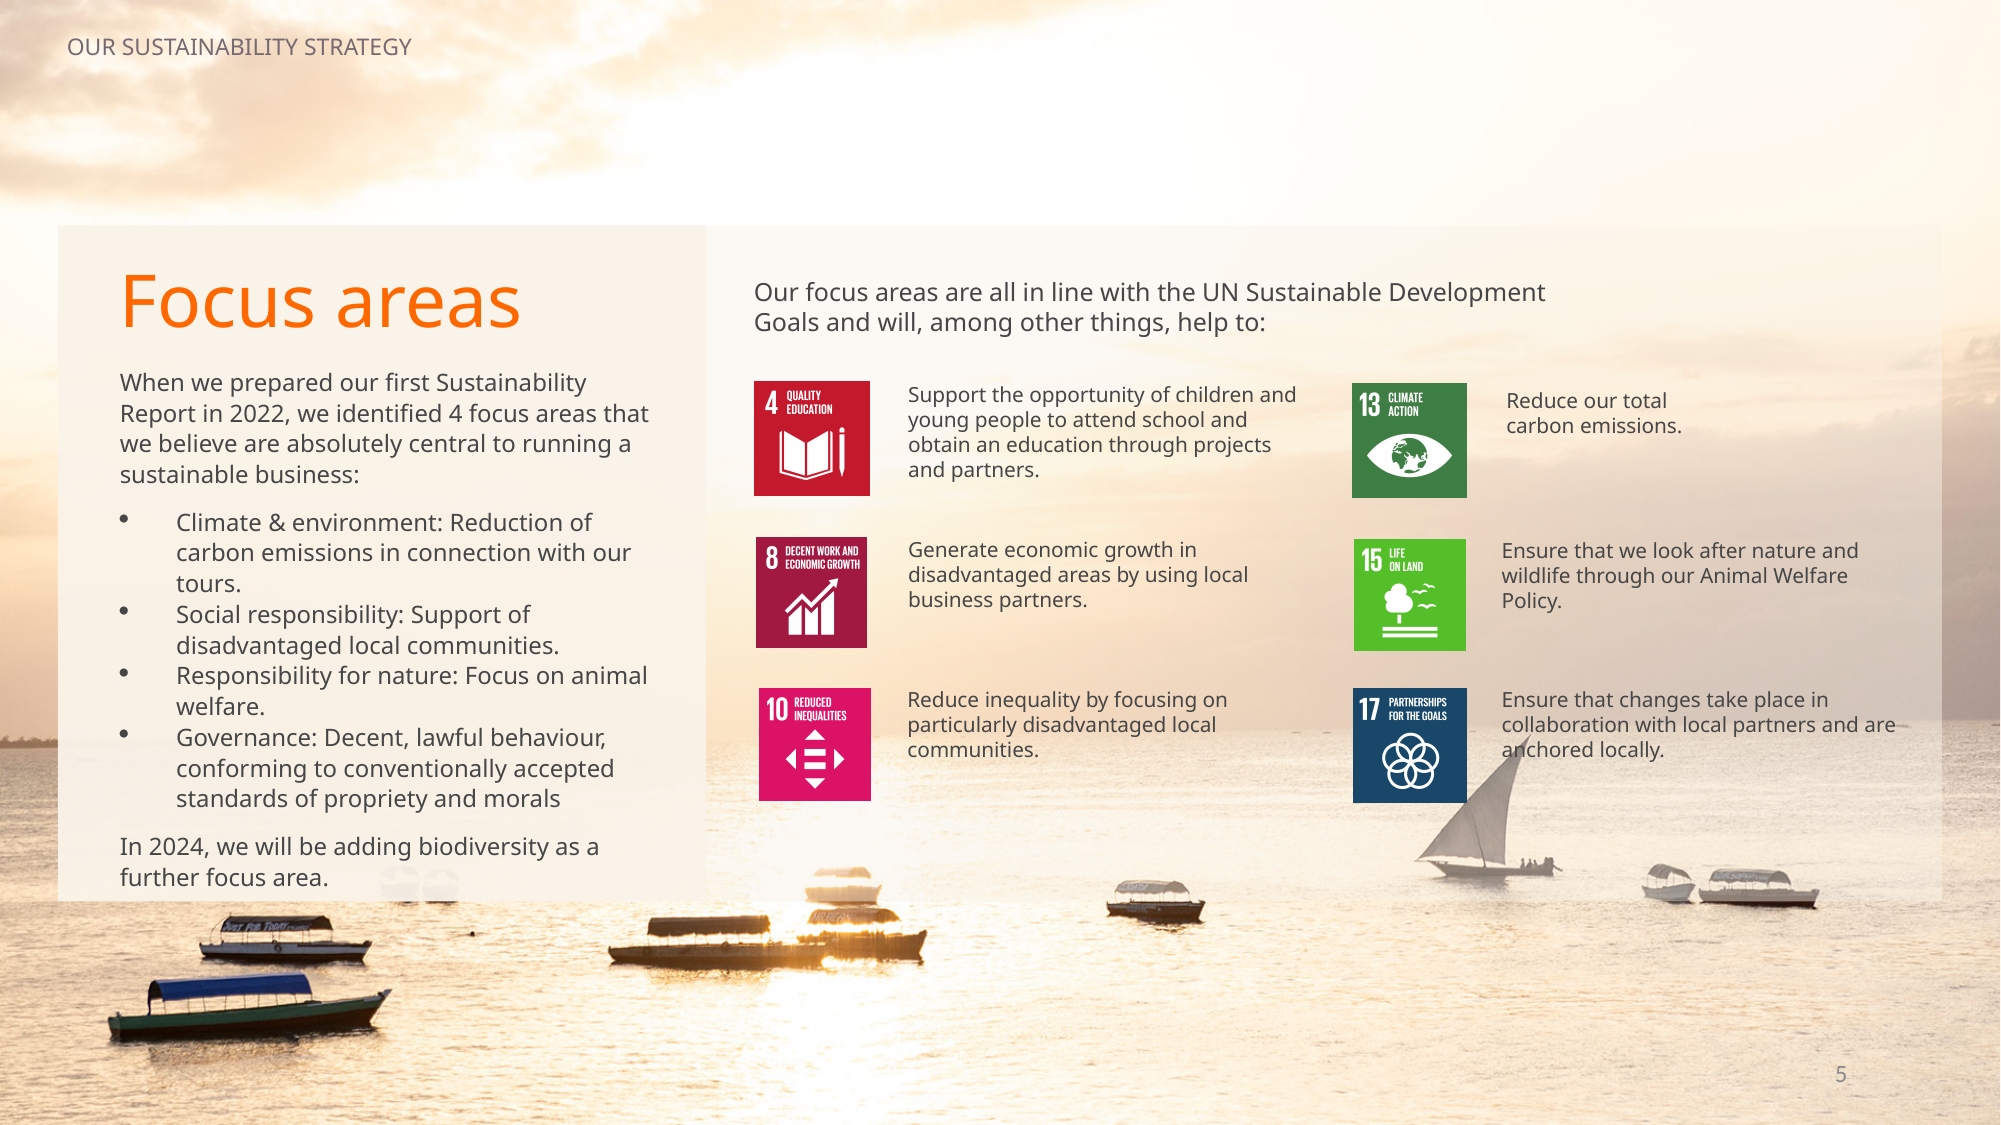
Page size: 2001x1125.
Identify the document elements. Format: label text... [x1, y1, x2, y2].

text_box Our focus areas are all in line with the UN Sustainable Development Goals and will, among other things, help to: [1159, 268, 1617, 344]
picture [0, 0, 2001, 1125]
text_box [707, 224, 1943, 902]
slide_number 5 [1412, 1042, 1863, 1103]
text_box Reduce our total carbon emissions. [1491, 380, 1924, 445]
text_box [57, 224, 707, 902]
text_box OUR SUSTAINABILITY STRATEGY [52, 25, 748, 68]
text_box Focus areas [105, 247, 1159, 350]
text_box Support the opportunity of children and young people to attend school and obtain an education through projects and partners. [893, 374, 1326, 490]
text_box Generate economic growth in disadvantaged areas by using local business partners. [893, 529, 1326, 619]
text_box When we prepared our first Sustainability Report in 2022, we identified 4 focus areas that we believe are absolutely central to running a sustainable business: Climate & environment: Reduction of carbon emissions in connection with our tours. Social responsibility: Support of disadvantaged local communities. Responsibility for nature: Focus on animal welfare. Governance: Decent, lawful behaviour, conforming to conventionally accepted standards of propriety and morals In 2024, we will be adding biodiversity as a further focus area. [105, 357, 681, 899]
text_box Ensure that changes take place in collaboration with local partners and are anchored locally. [1486, 679, 1920, 770]
text_box Reduce inequality by focusing on particularly disadvantaged local communities. [892, 679, 1326, 769]
text_box Ensure that we look after nature and wildlife through our Animal Welfare Policy. [1486, 530, 1920, 620]
